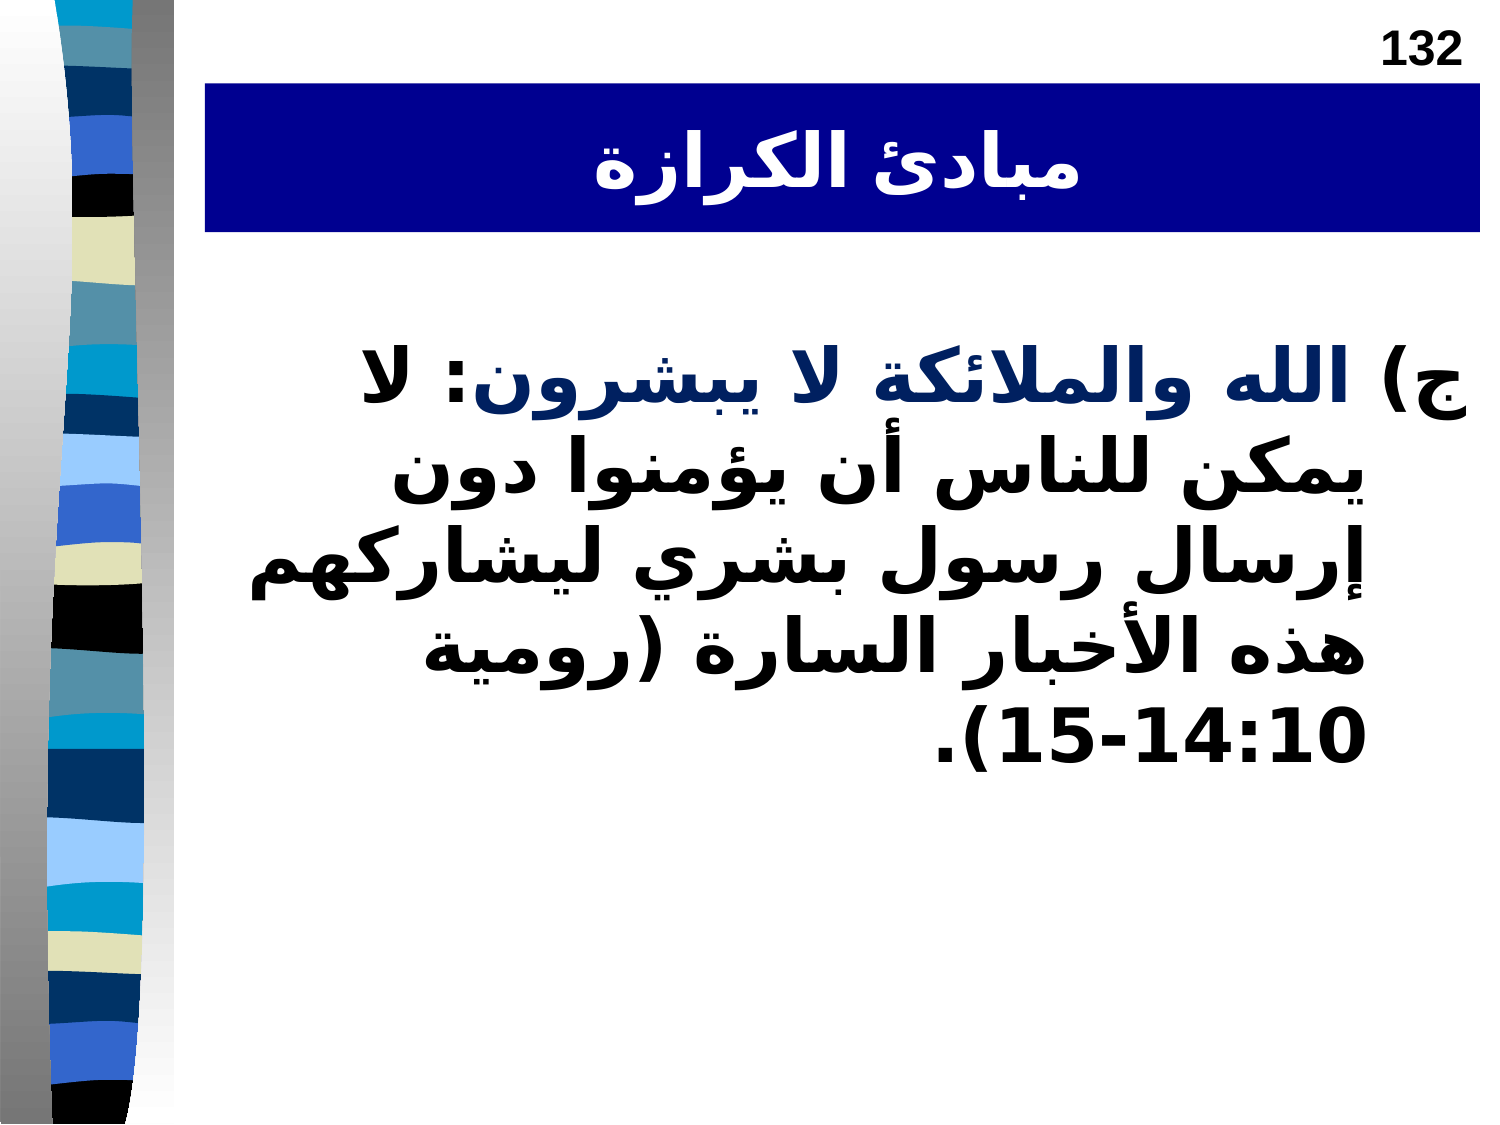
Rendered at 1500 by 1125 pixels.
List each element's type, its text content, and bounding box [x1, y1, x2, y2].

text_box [0, 0, 175, 1125]
text_box 132 [1363, 7, 1480, 83]
title مبادئ الكرازة [204, 83, 1480, 233]
text_box ج) الله والملائكة لا يبشرون: لا يمكن للناس أن يؤمنوا دون إرسال رسول بشري ليشاركهم هذه الأخبار السارة (رومية 14:10-15). [212, 327, 1480, 886]
